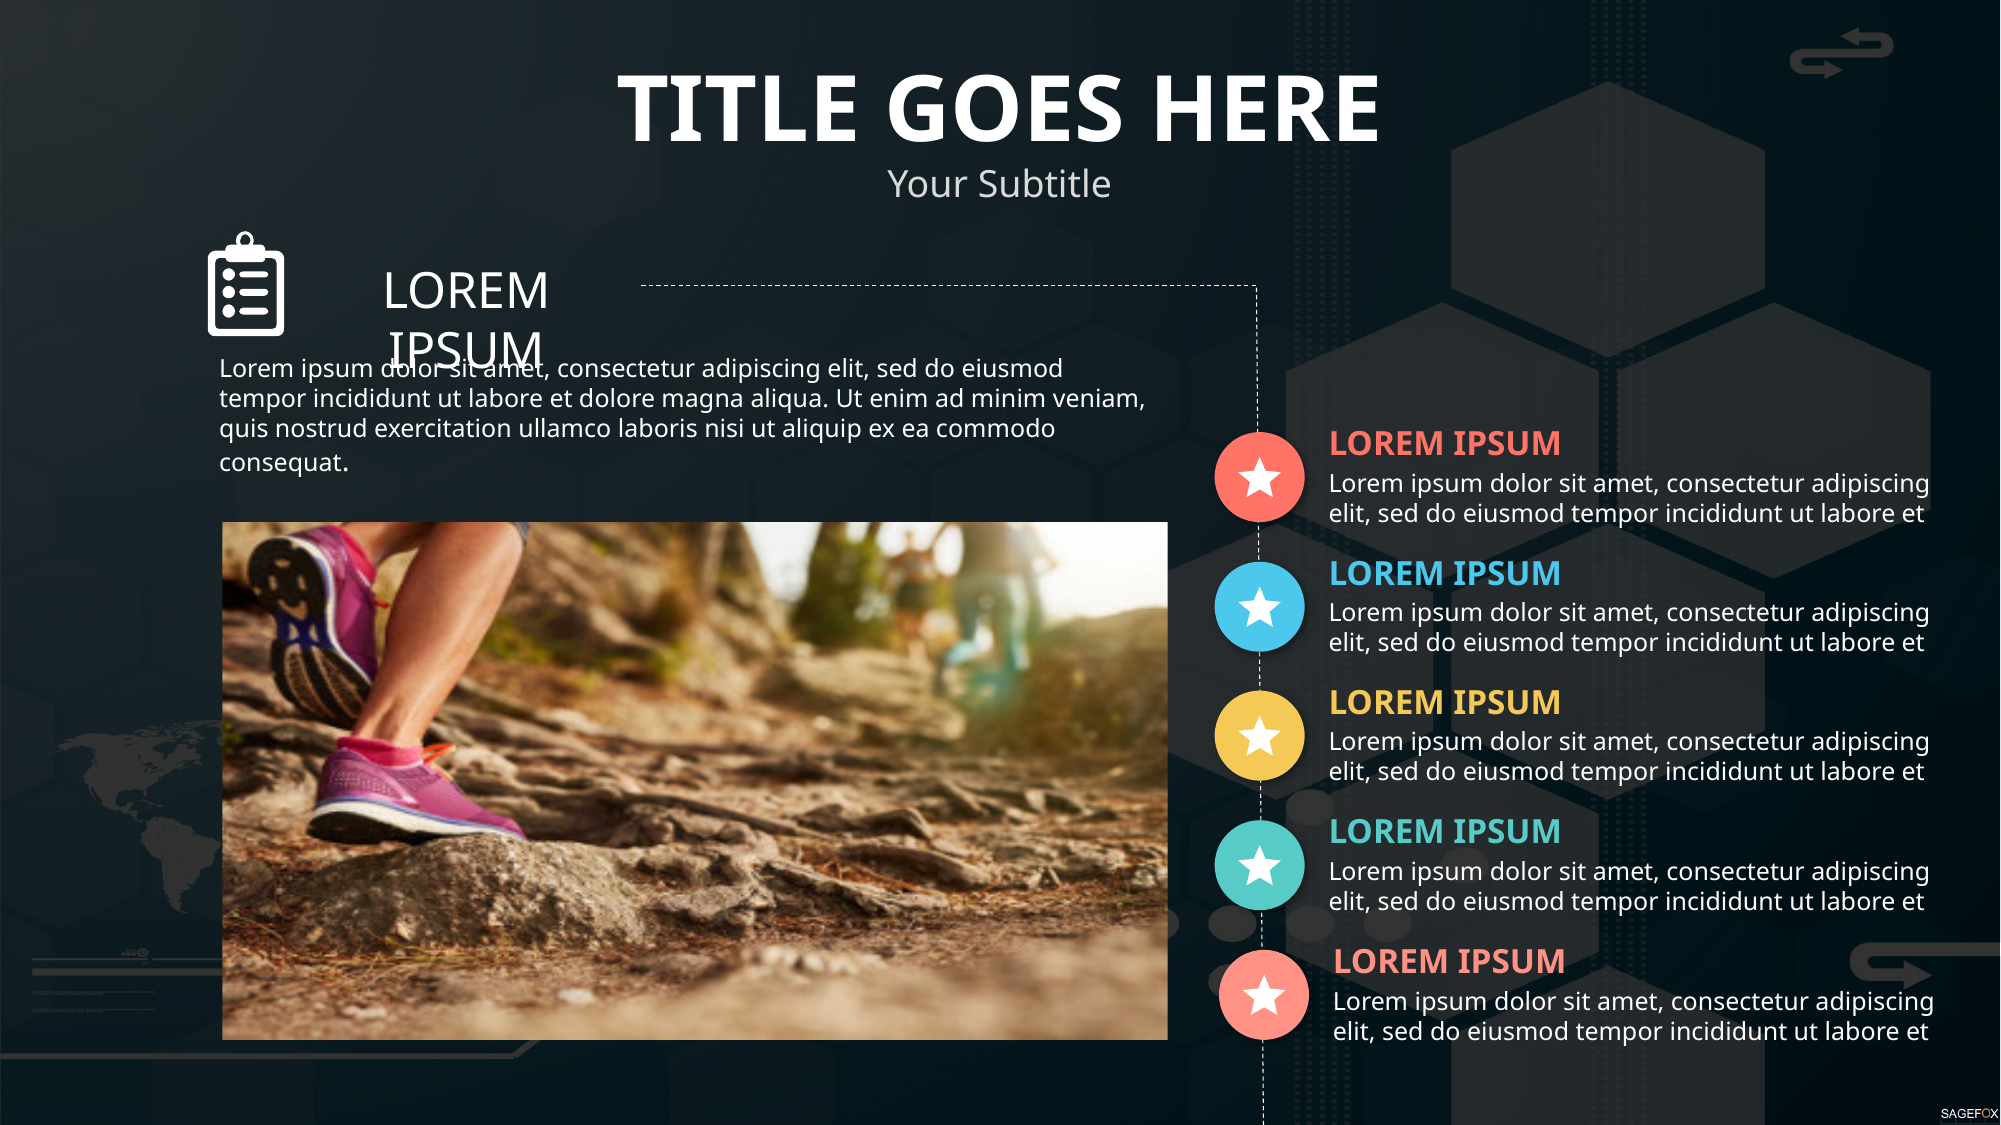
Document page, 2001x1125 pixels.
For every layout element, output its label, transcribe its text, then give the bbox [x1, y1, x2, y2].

text_box LOREM IPSUM Lorem ipsum dolor sit amet, consectetur adipiscing elit, sed do eiusmod tempor incididunt ut labore et [1318, 805, 1953, 921]
text_box LOREM IPSUM Lorem ipsum dolor sit amet, consectetur adipiscing elit, sed do eiusmod tempor incididunt ut labore et [1322, 935, 1958, 1050]
picture [0, 0, 2001, 1125]
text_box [1214, 690, 1305, 781]
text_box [1214, 432, 1305, 523]
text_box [1256, 1040, 1264, 1125]
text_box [1214, 820, 1305, 911]
text_box LOREM IPSUM Lorem ipsum dolor sit amet, consectetur adipiscing elit, sed do eiusmod tempor incididunt ut labore et [1318, 675, 1953, 791]
text_box TITLE GOES HERE Your Subtitle [548, 42, 1452, 212]
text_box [1214, 561, 1305, 652]
text_box LOREM IPSUM Lorem ipsum dolor sit amet, consectetur adipiscing elit, sed do eiusmod tempor incididunt ut labore et [1318, 417, 1953, 533]
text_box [1256, 287, 1264, 432]
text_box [1256, 652, 1264, 690]
text_box LOREM IPSUM Lorem ipsum dolor sit amet, consectetur adipiscing elit, sed do eiusmod tempor incididunt ut labore et [1318, 546, 1953, 662]
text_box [207, 231, 285, 337]
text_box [1218, 949, 1309, 1040]
text_box [221, 521, 1169, 1041]
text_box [1256, 781, 1264, 820]
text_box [1256, 911, 1264, 949]
text_box Lorem ipsum dolor sit amet, consectetur adipiscing elit, sed do eiusmod tempor incididunt ut labore et dolore magna aliqua. Ut enim ad minim veniam, quis nostrud exercitation ullamco laboris nisi ut aliquip ex ea commodo consequat. [204, 344, 1168, 485]
text_box LOREM IPSUM [292, 250, 642, 344]
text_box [1256, 523, 1264, 561]
